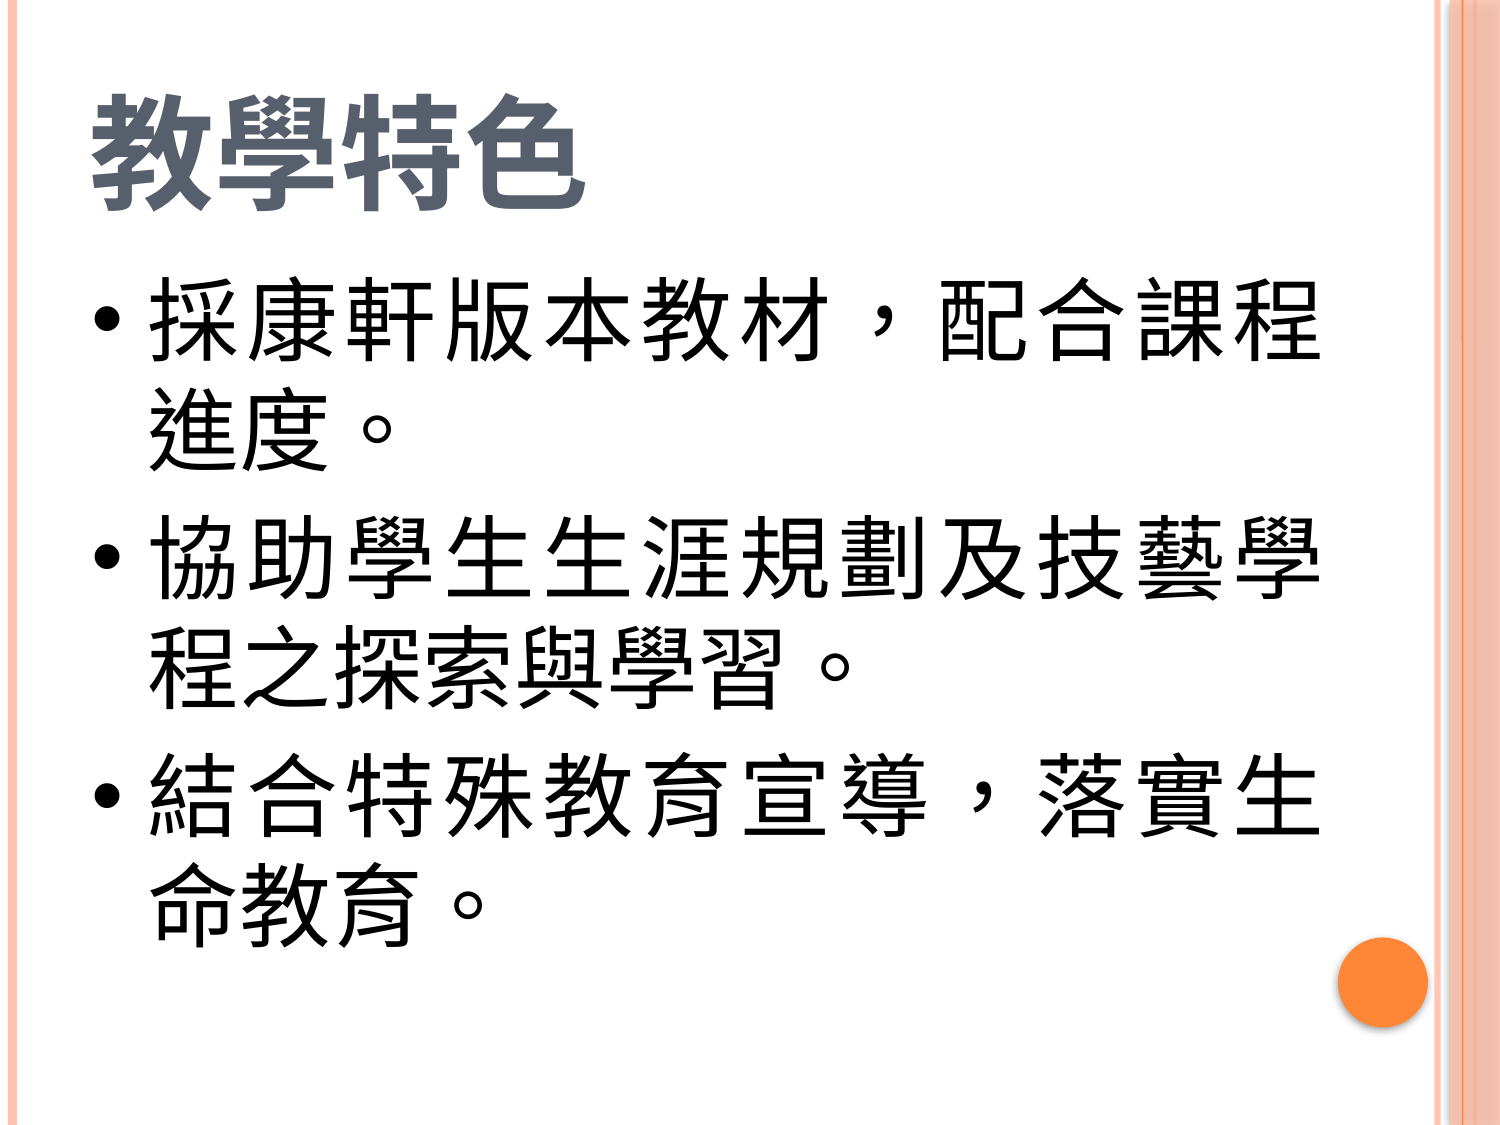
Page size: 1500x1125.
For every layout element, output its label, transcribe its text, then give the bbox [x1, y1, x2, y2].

text_box 採康軒版本教材，配合課程進度。 協助學生生涯規劃及技藝學程之探索與學習。 結合特殊教育宣導，落實生命教育。 [76, 255, 1341, 1049]
title 教學特色 [75, 45, 1300, 233]
